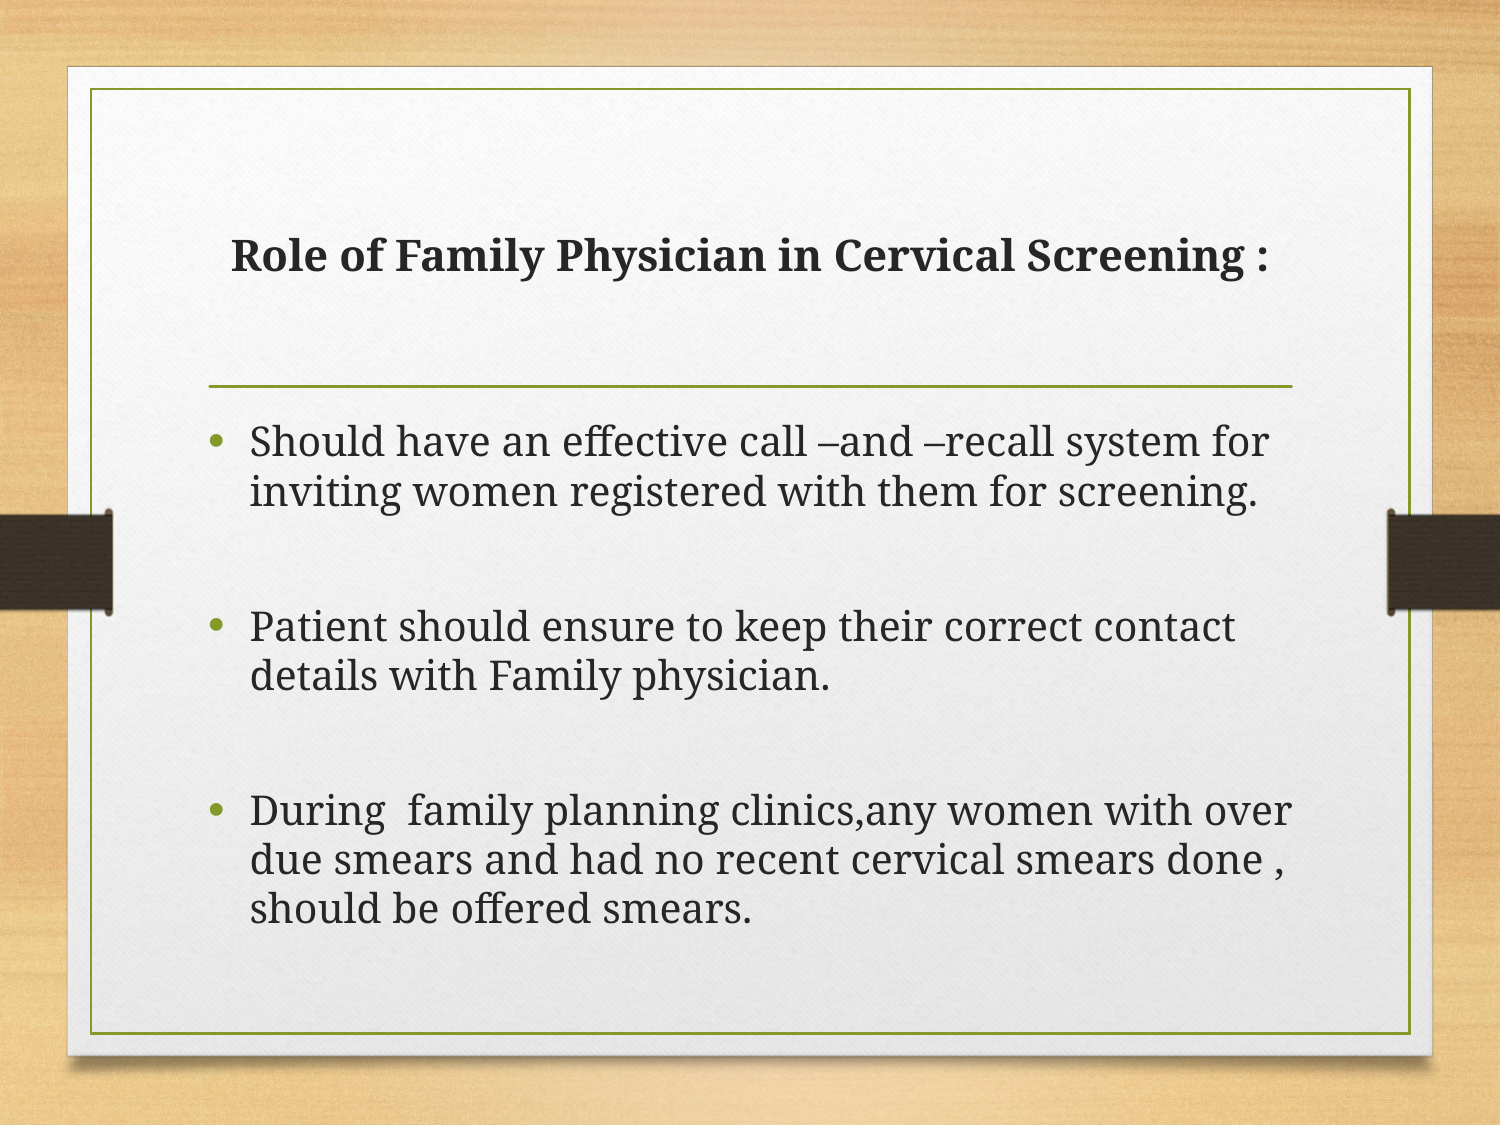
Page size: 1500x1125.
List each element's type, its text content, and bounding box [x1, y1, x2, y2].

title Role of Family Physician in Cervical Screening : [193, 150, 1309, 365]
list Should have an effective call –and –recall system for inviting women registered with them for screening. Patient should ensure to keep their correct contact details with Family physician. During family planning clinics,any women with over due smears and had no recent cervical smears done , should be offered smears. [193, 408, 1309, 974]
picture [0, 0, 1500, 1125]
